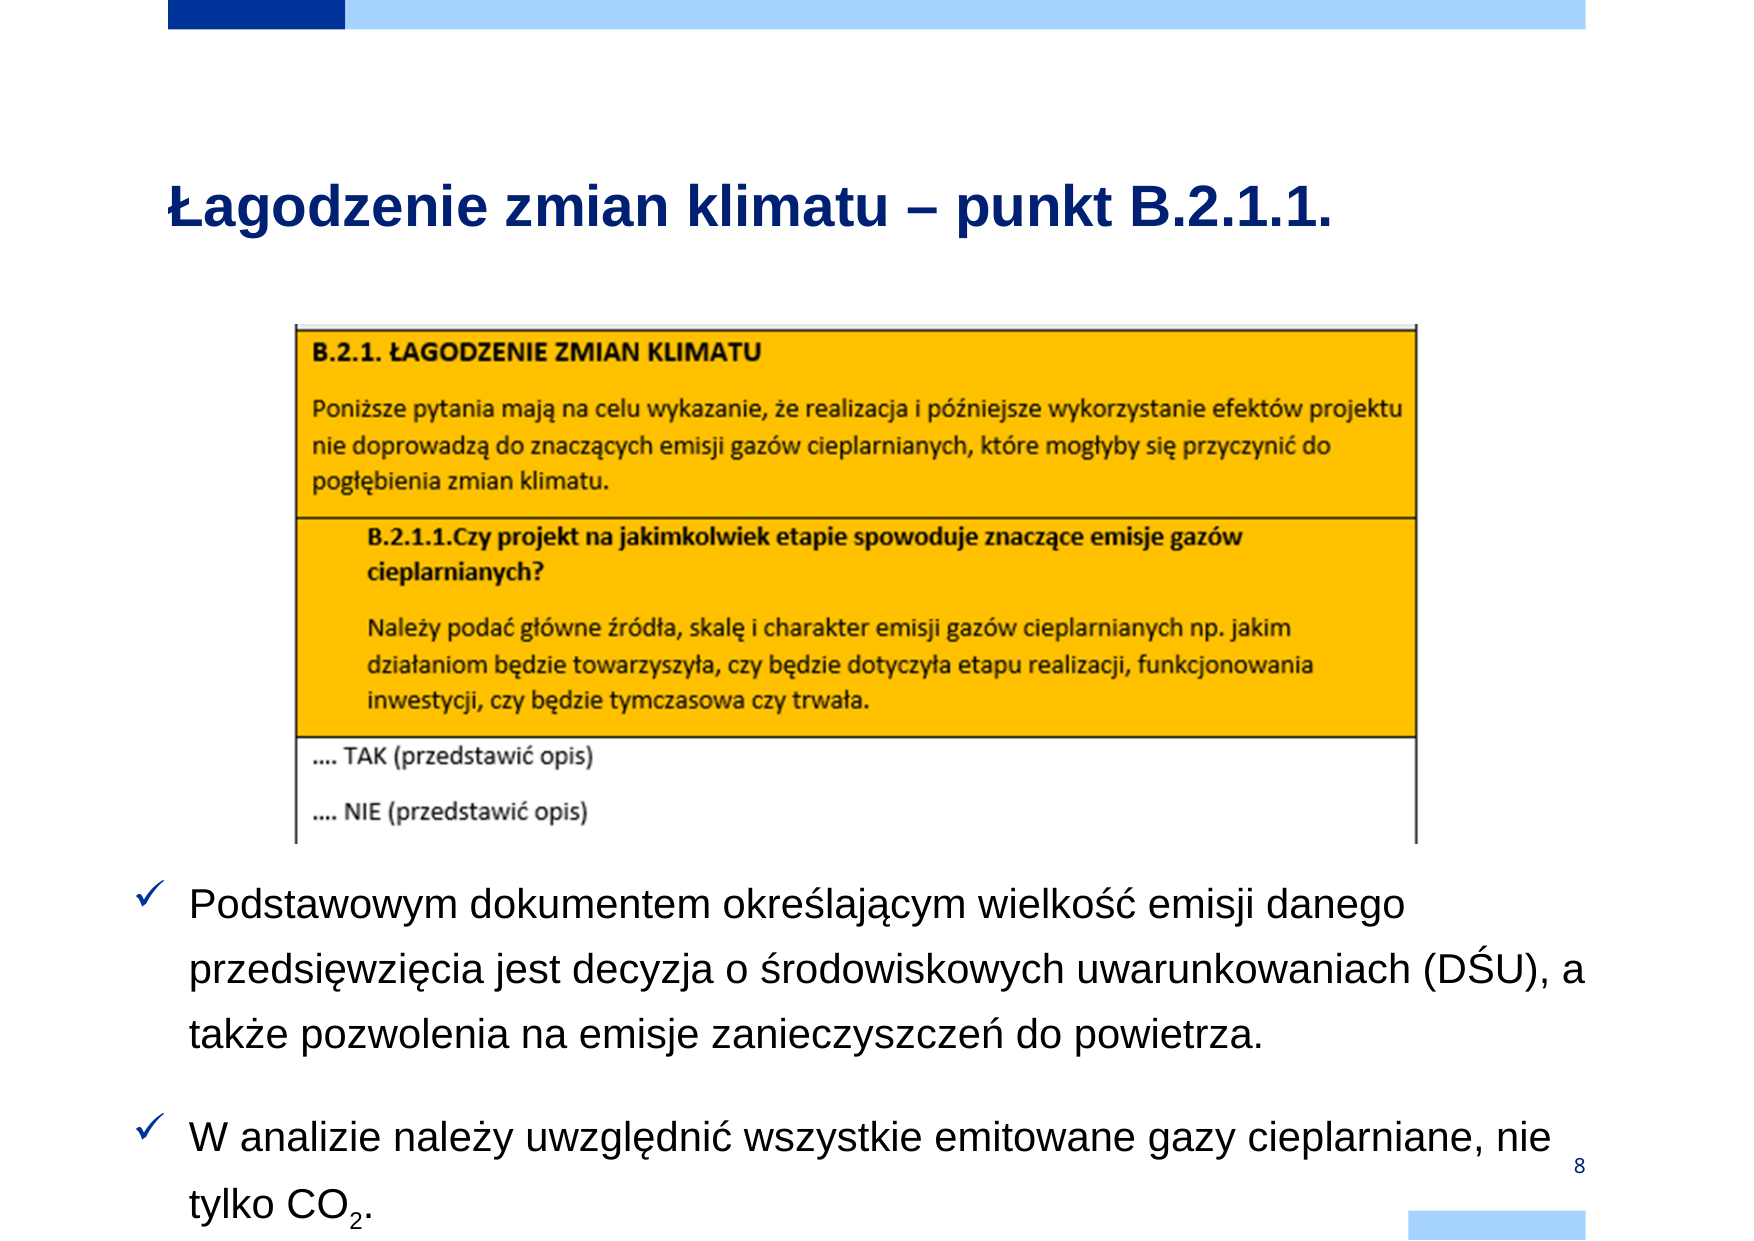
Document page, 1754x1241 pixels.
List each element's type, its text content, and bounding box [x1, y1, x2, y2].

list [286, 324, 1434, 844]
title Łagodzenie zmian klimatu – punkt B.2.1.1. [168, 147, 1586, 325]
list Podstawowym dokumentem określającym wielkość emisji danego przedsięwzięcia jest decyzja o środowiskowych uwarunkowaniach (DŚU), a także pozwolenia na emisje zanieczyszczeń do powietrza. W analizie należy uwzględnić wszystkie emitowane gazy cieplarniane, nie tylko CO2. [132, 862, 1633, 1241]
slide_number 8 [1408, 1151, 1586, 1182]
